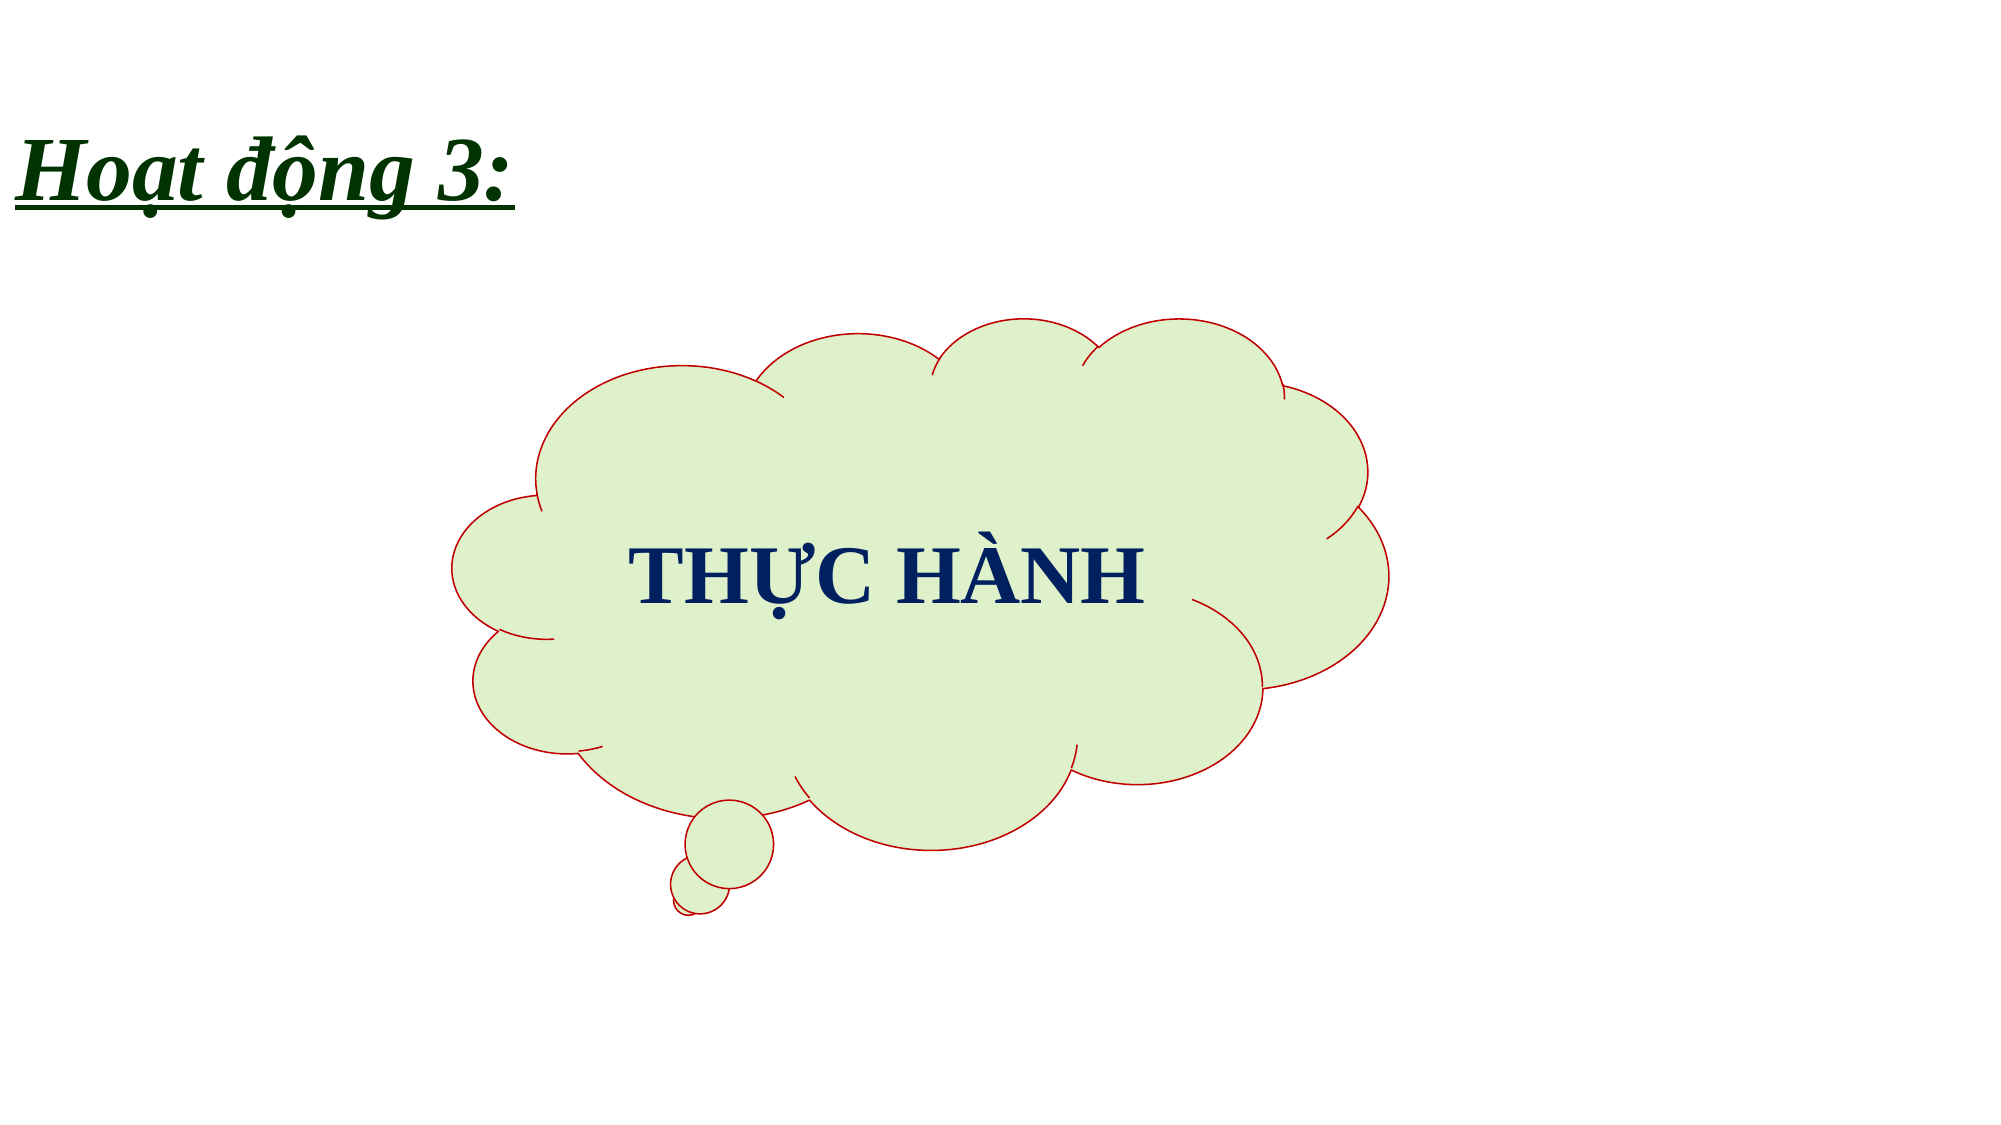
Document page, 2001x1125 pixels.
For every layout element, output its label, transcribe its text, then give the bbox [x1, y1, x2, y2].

title Hoạt động 3: [0, 111, 686, 230]
text_box THỰC HÀNH [451, 318, 1389, 916]
